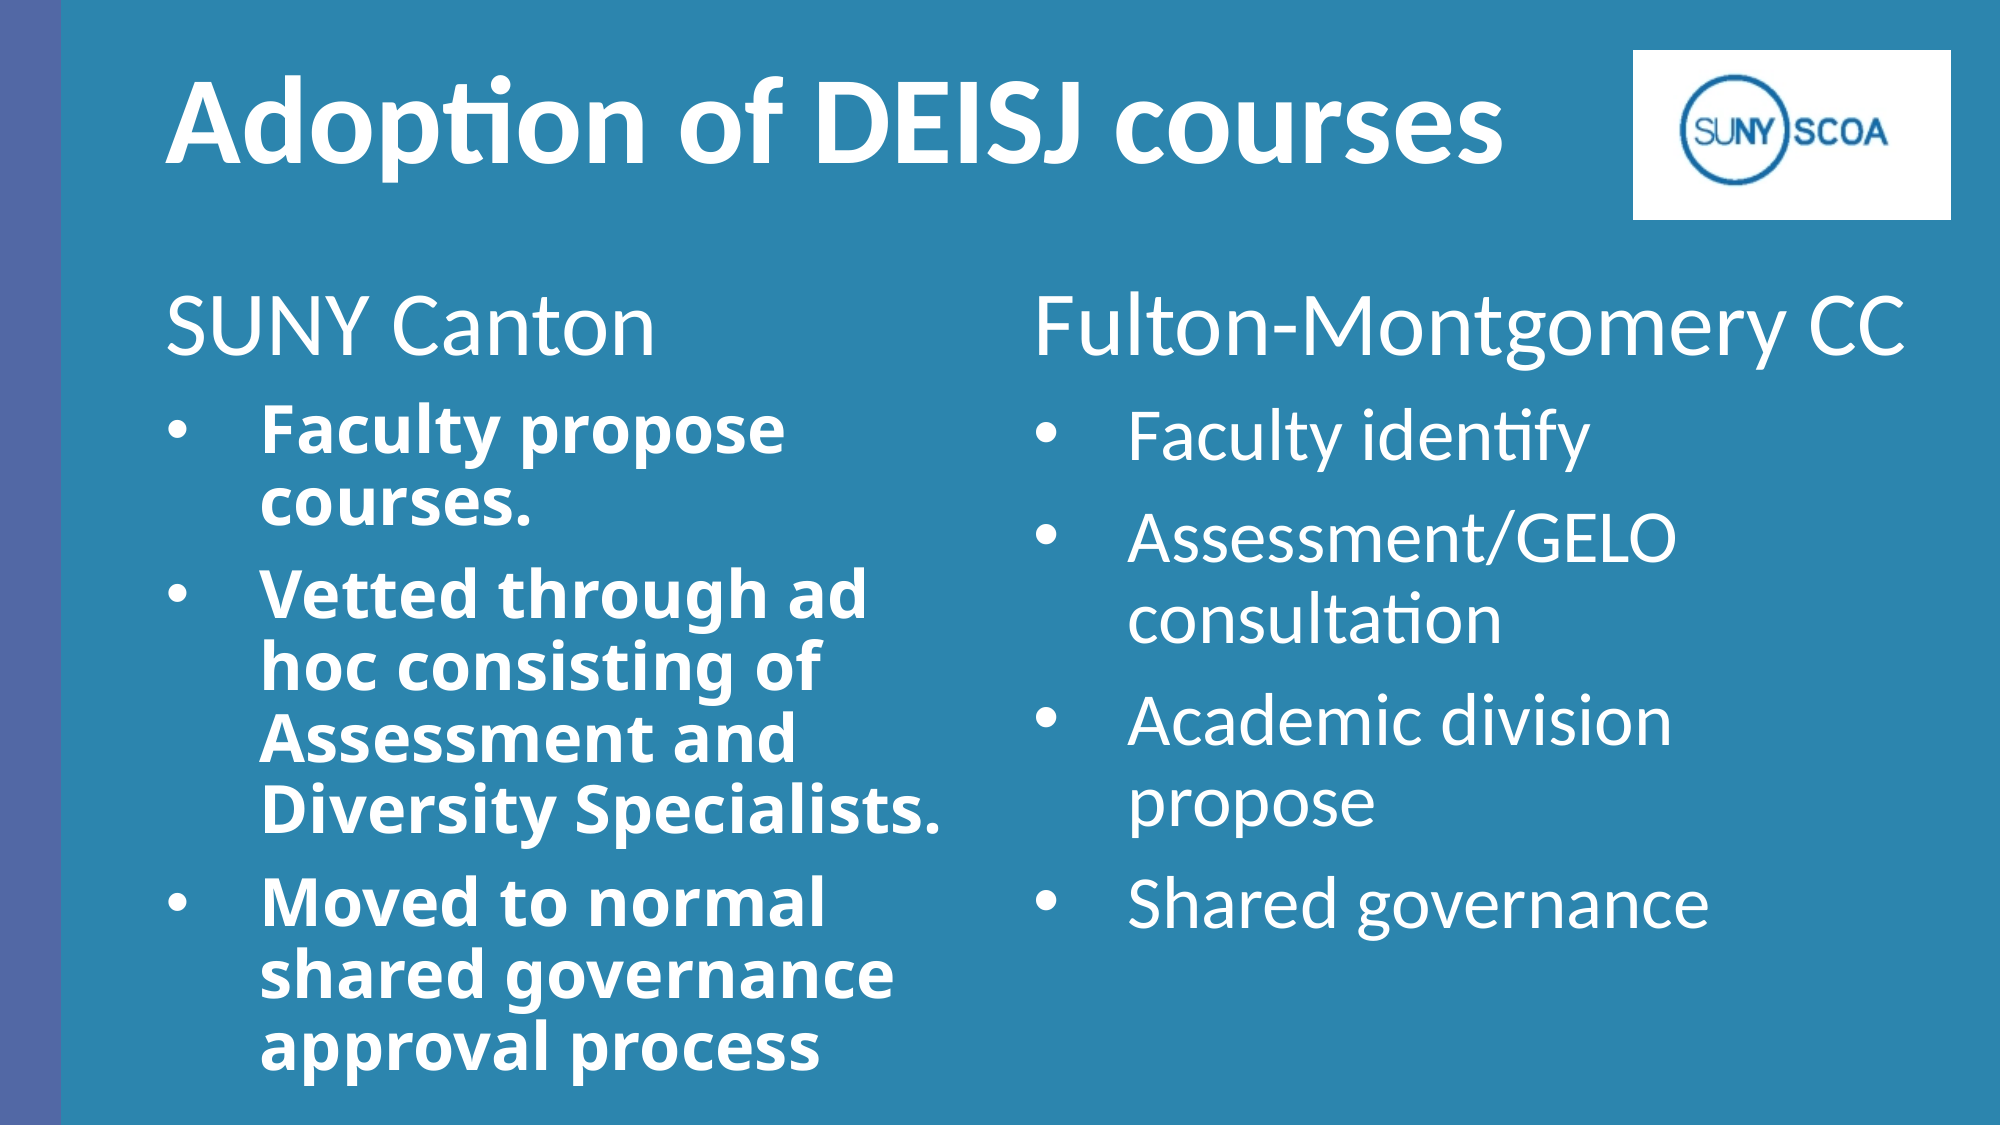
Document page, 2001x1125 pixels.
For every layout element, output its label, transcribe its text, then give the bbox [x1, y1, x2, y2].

subtitle SUNY Canton Faculty propose courses. Vetted through ad hoc consisting of Assessment and Diversity Specialists. Moved to normal shared governance approval process [150, 349, 1018, 974]
text_box Fulton-Montgomery CC Faculty identify Assessment/GELO consultation Academic division propose Shared governance [1018, 268, 1935, 974]
picture [1633, 50, 1951, 220]
title Adoption of DEISJ courses [150, 0, 1673, 349]
